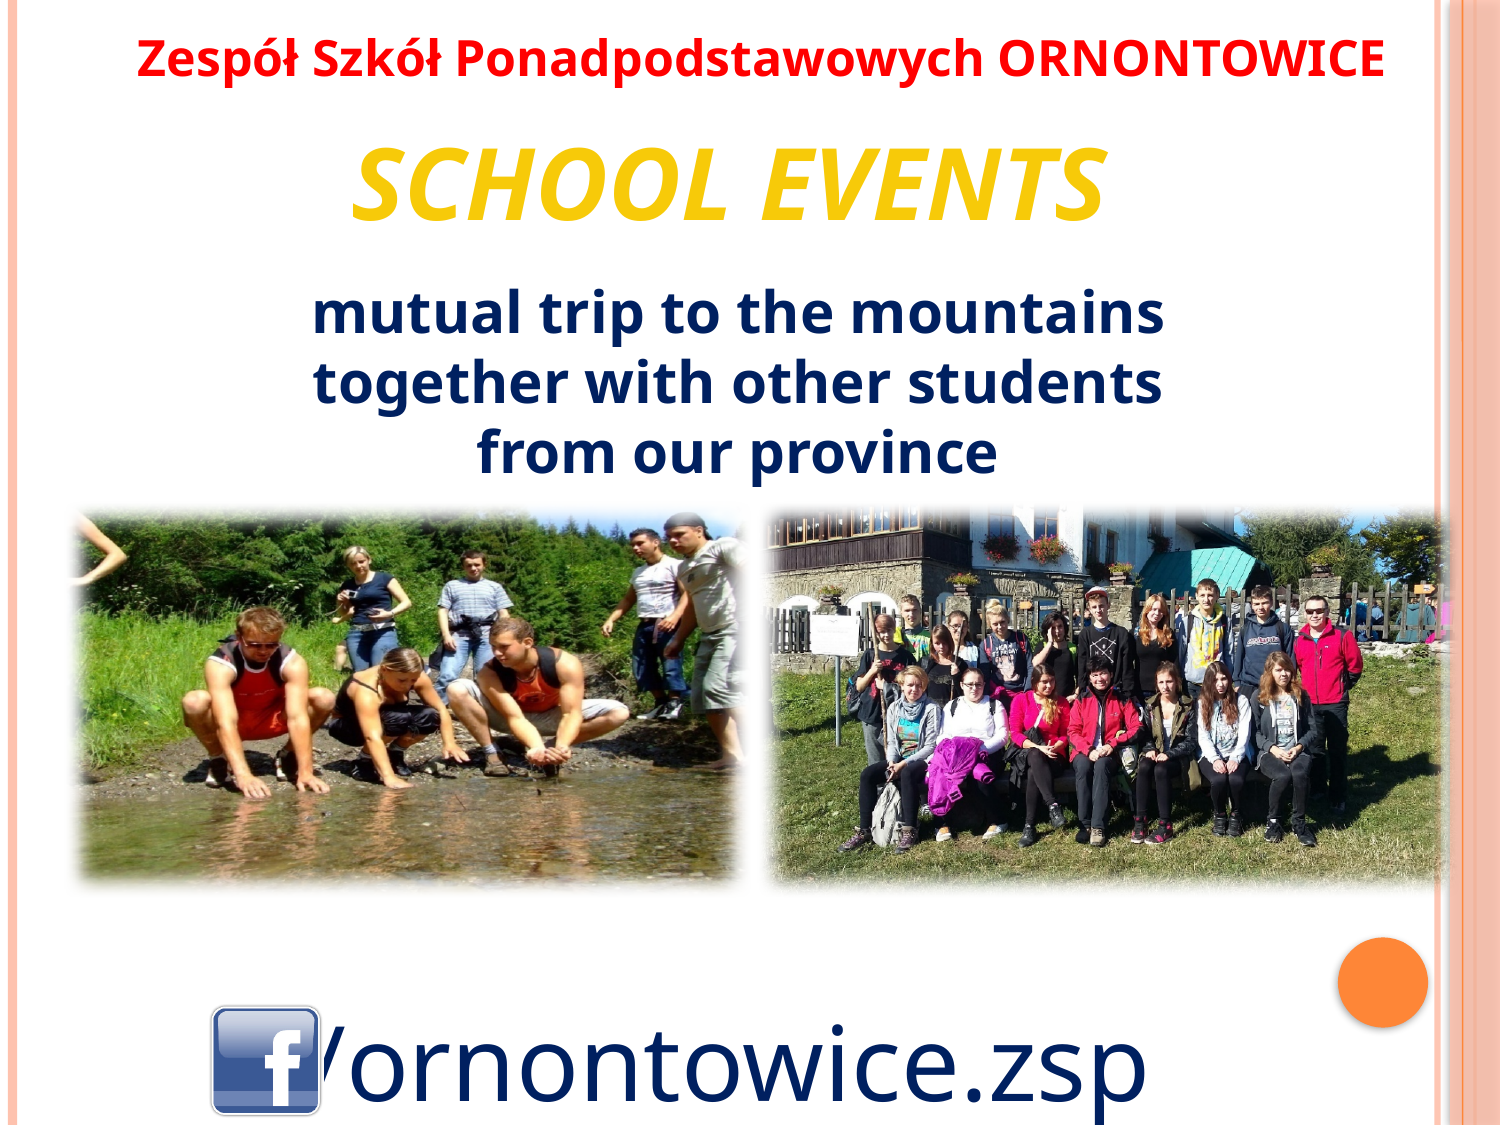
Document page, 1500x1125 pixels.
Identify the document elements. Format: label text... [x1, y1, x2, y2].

picture [207, 1002, 325, 1120]
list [64, 501, 751, 899]
text_box Zespół Szkół Ponadpodstawowych ORNONTOWICE [64, 0, 1461, 114]
text_box mutual trip to the mountains together with other students from our province [224, 267, 1253, 493]
text_box /ornontowice.zsp [184, 990, 1167, 1125]
picture [756, 501, 1461, 899]
text_box SCHOOL EVENTS [336, 114, 1124, 249]
